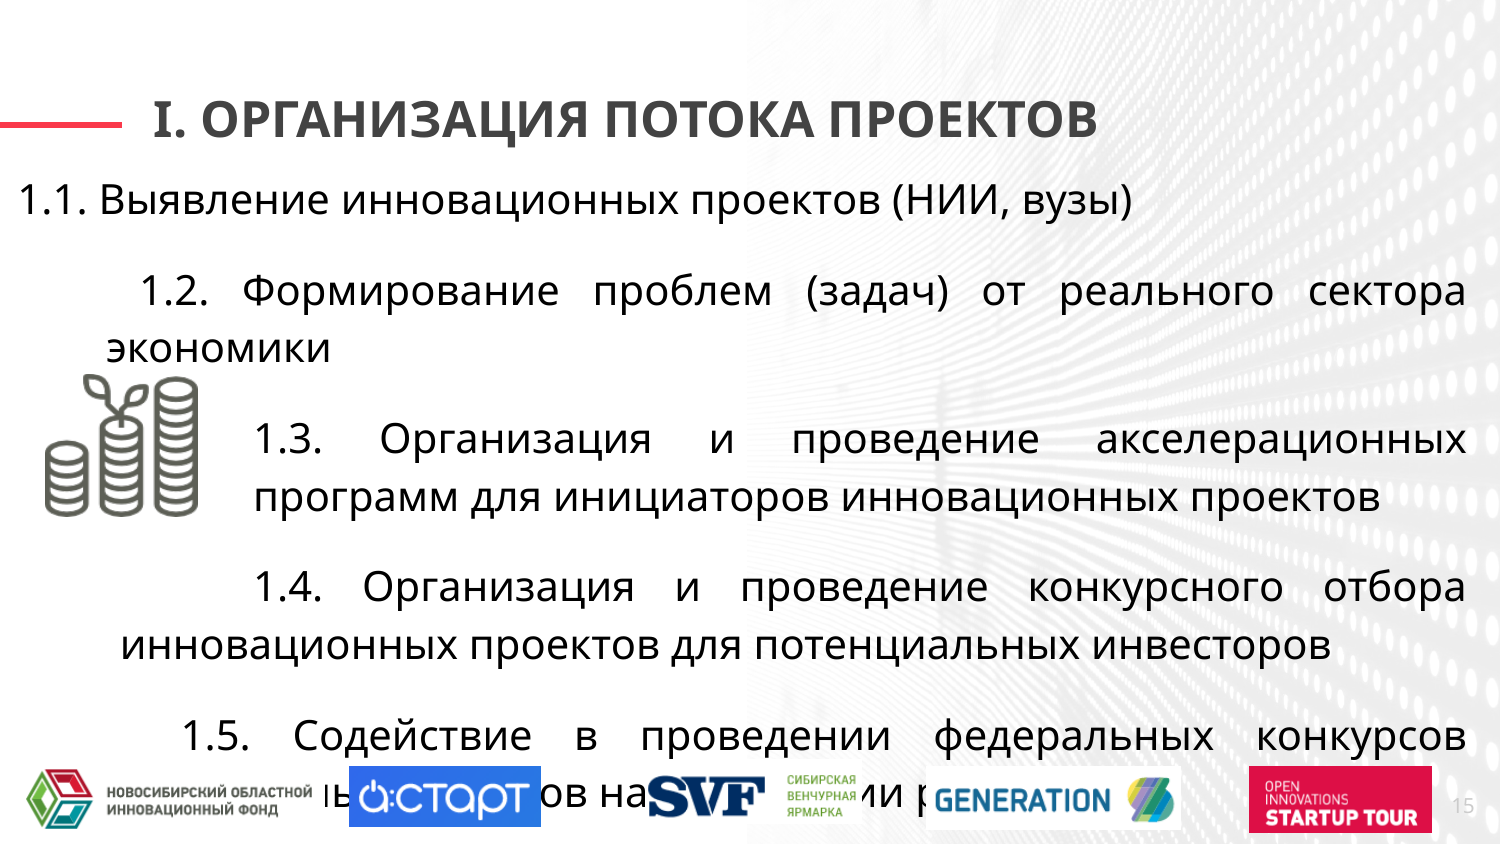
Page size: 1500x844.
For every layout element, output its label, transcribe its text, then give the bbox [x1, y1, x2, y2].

picture [348, 765, 542, 827]
text_box 1.1. Выявление инновационных проектов (НИИ, вузы) 1.2. Формирование проблем (задач) от реального сектора экономики 1.3. Организация и проведение акселерационных программ для инициаторов инновационных проектов 1.4. Организация и проведение конкурсного отбора инновационных проектов для потенциальных инвесторов 1.5. Содействие в проведении федеральных конкурсов инновационных проектов на территории региона [2, 150, 741, 841]
picture [45, 374, 198, 517]
title I. ОРГАНИЗАЦИЯ ПОТОКА ПРОЕКТОВ [138, 72, 741, 150]
picture [645, 0, 1500, 844]
picture [17, 753, 325, 840]
